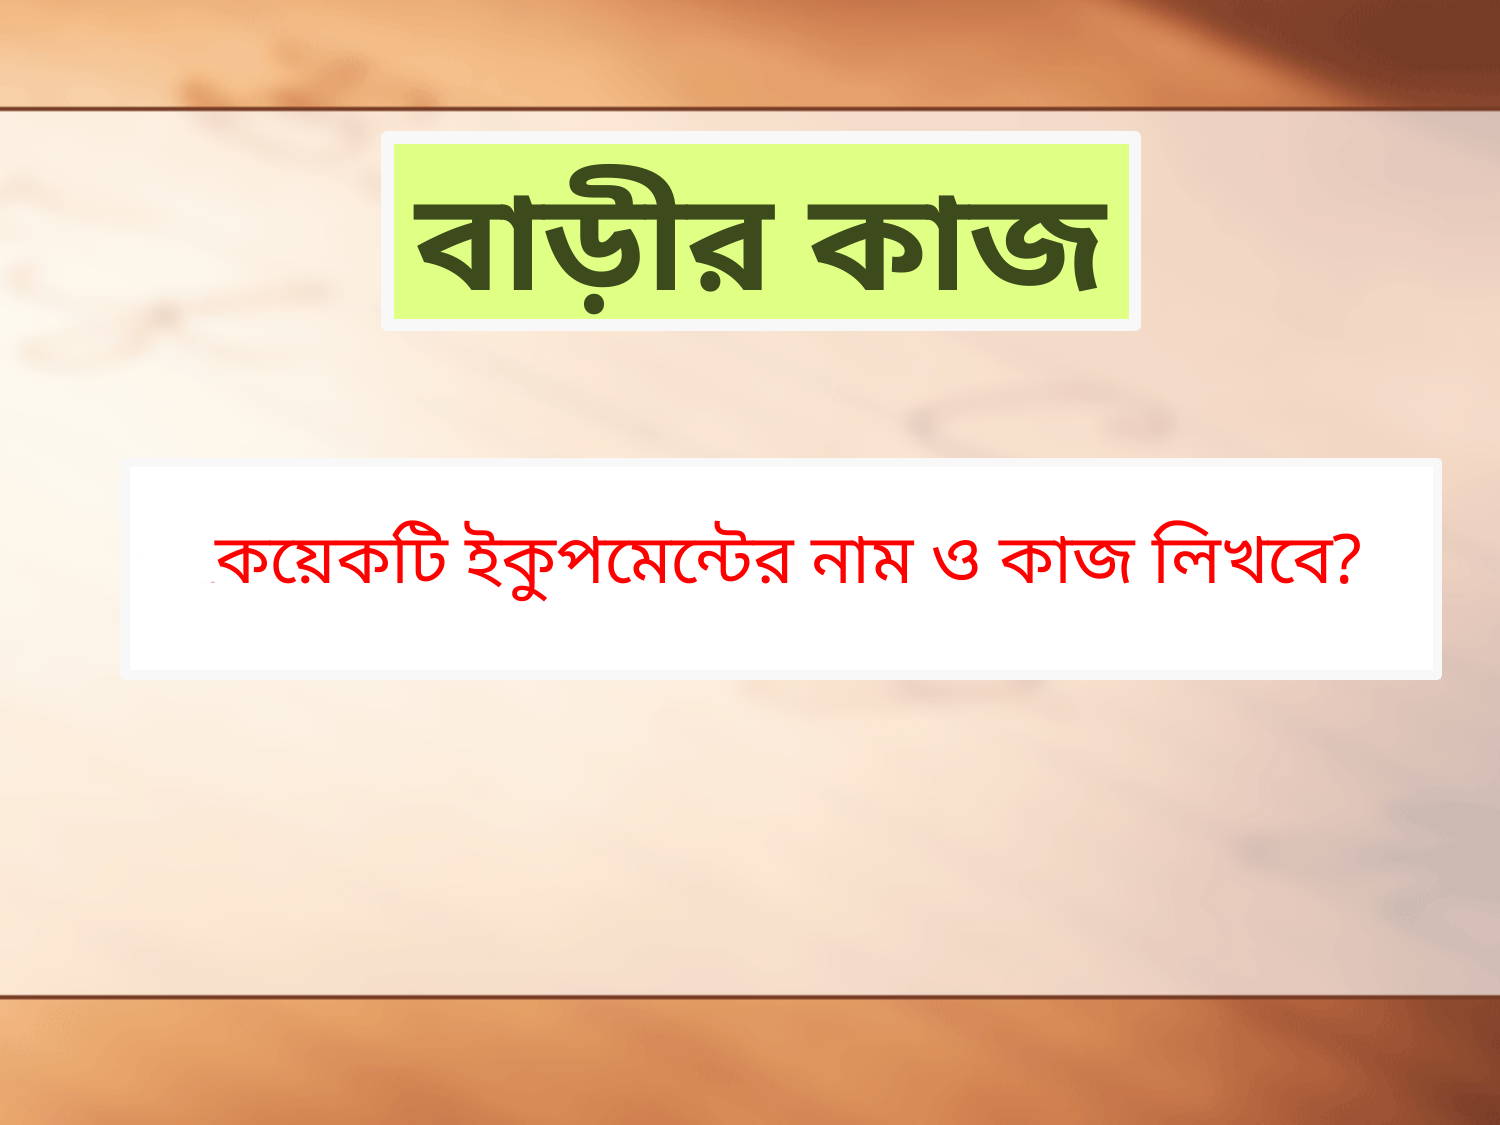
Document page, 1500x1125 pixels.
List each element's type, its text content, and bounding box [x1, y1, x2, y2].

title বাড়ীর কাজ [387, 137, 1136, 325]
list 5ককববককককিককি৫কয়েকটি ইকুপমেন্টের নাম ও কাজ লিখবে? [125, 462, 1438, 675]
picture [0, 0, 1500, 1125]
